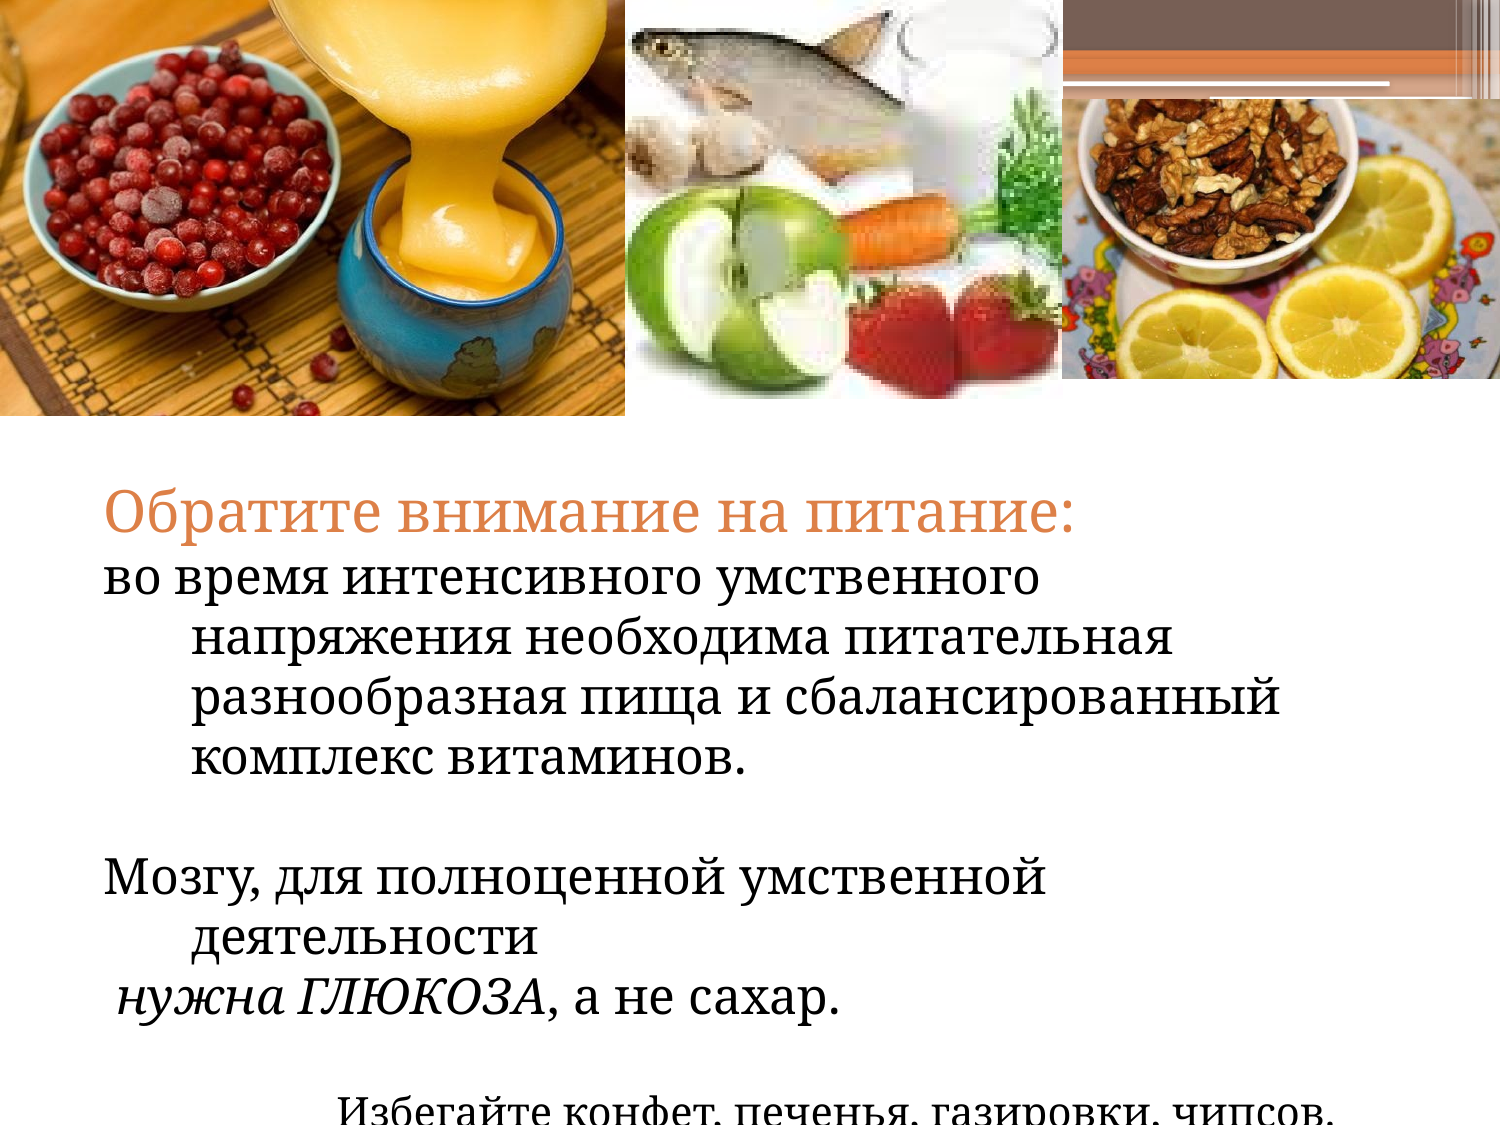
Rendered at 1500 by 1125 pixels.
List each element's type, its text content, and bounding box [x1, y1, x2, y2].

list Обратите внимание на питание: во время интенсивного умственного напряжения необходима питательная разнообразная пища и сбалансированный комплекс витаминов. Мозгу, для полноценной умственной деятельности нужна ГЛЮКОЗА, а не сахар. Избегайте конфет, печенья, газировки, чипсов. [88, 396, 1351, 1085]
picture [0, 0, 1500, 417]
